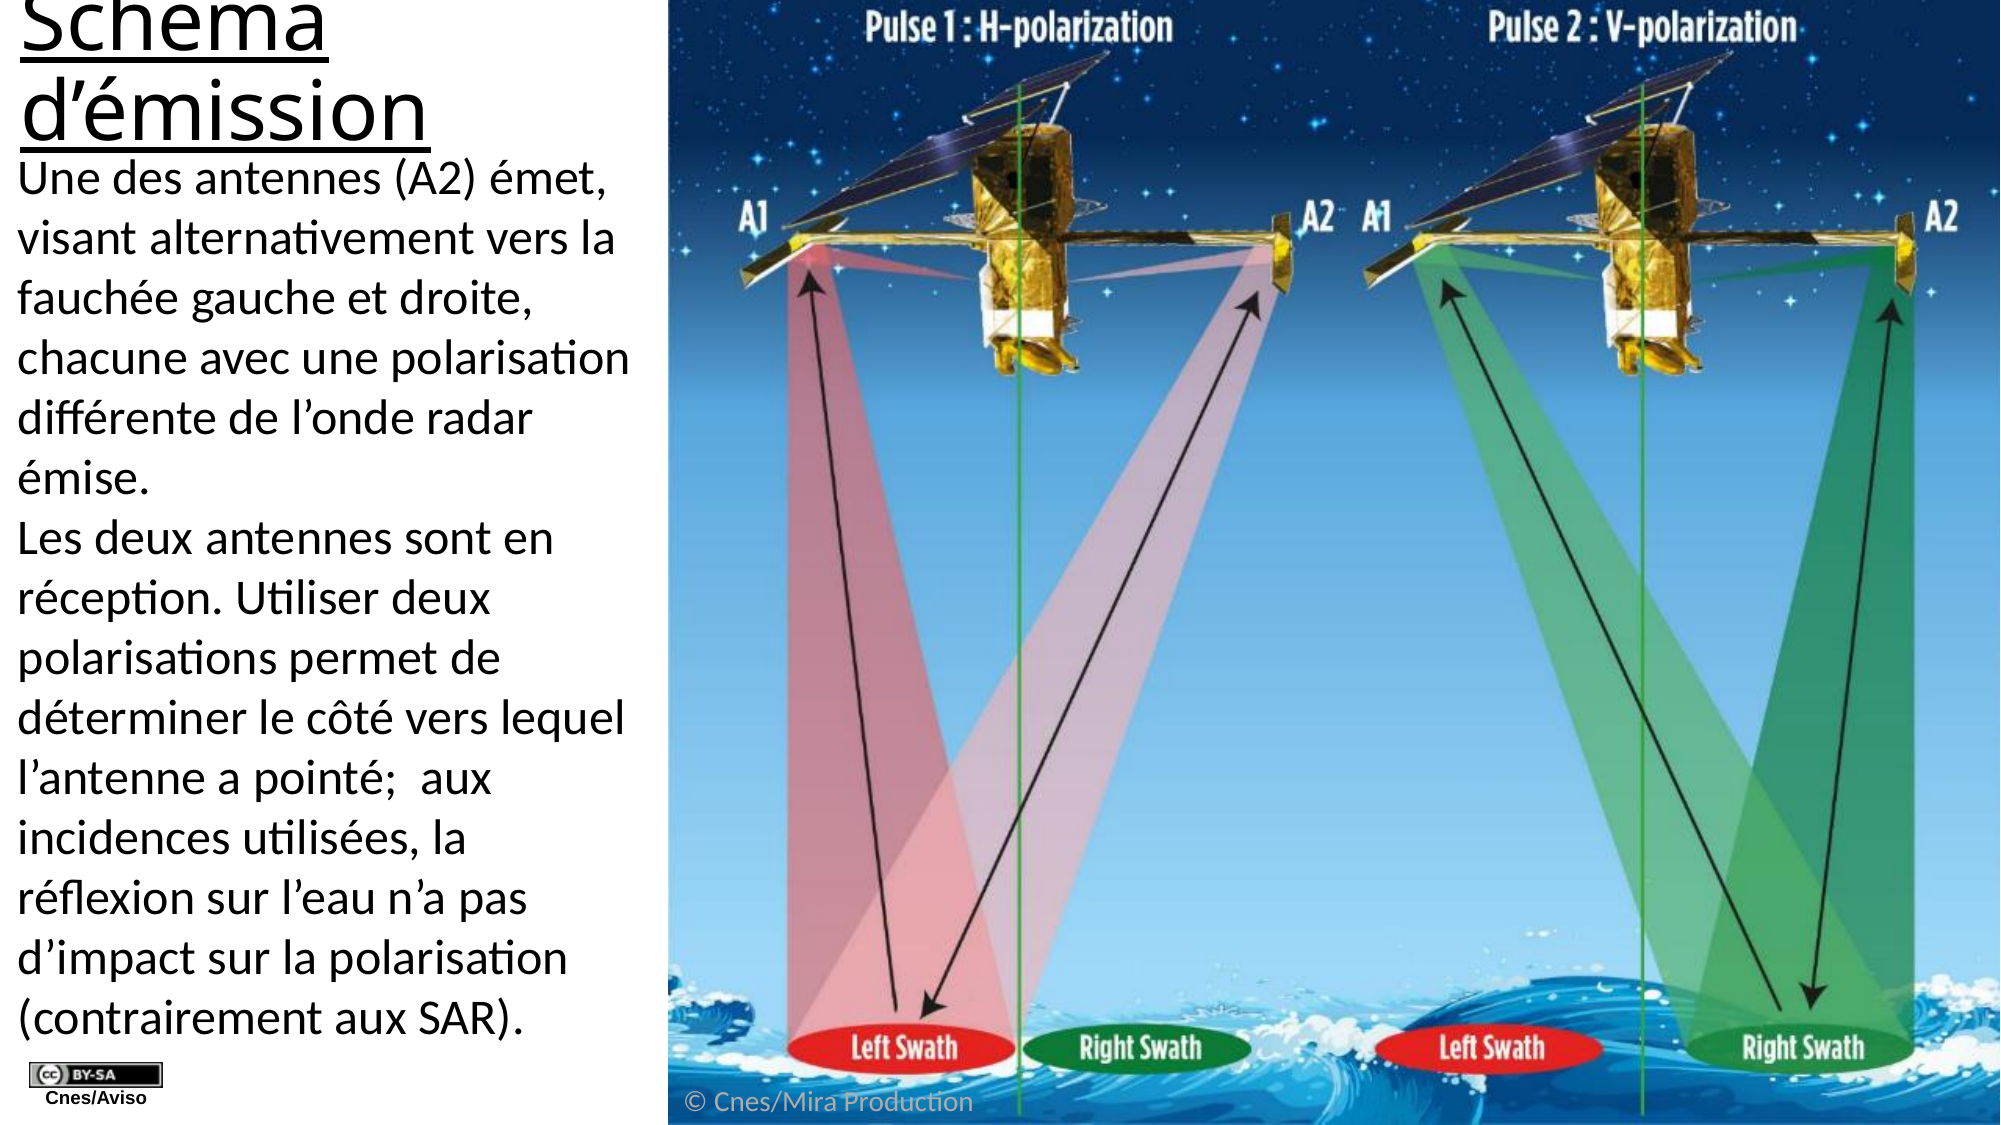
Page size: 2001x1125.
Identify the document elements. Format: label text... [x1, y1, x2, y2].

picture [29, 1062, 163, 1088]
title Schéma d’émission [5, 0, 666, 137]
text_box Une des antennes (A2) émet, visant alternativement vers la fauchée gauche et droite, chacune avec une polarisation différente de l’onde radar émise. Les deux antennes sont en réception. Utiliser deux polarisations permet de déterminer le côté vers lequel l’antenne a pointé; aux incidences utilisées, la réflexion sur l’eau n’a pas d’impact sur la polarisation (contrairement aux SAR). [3, 136, 666, 1052]
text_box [666, 0, 2000, 1125]
